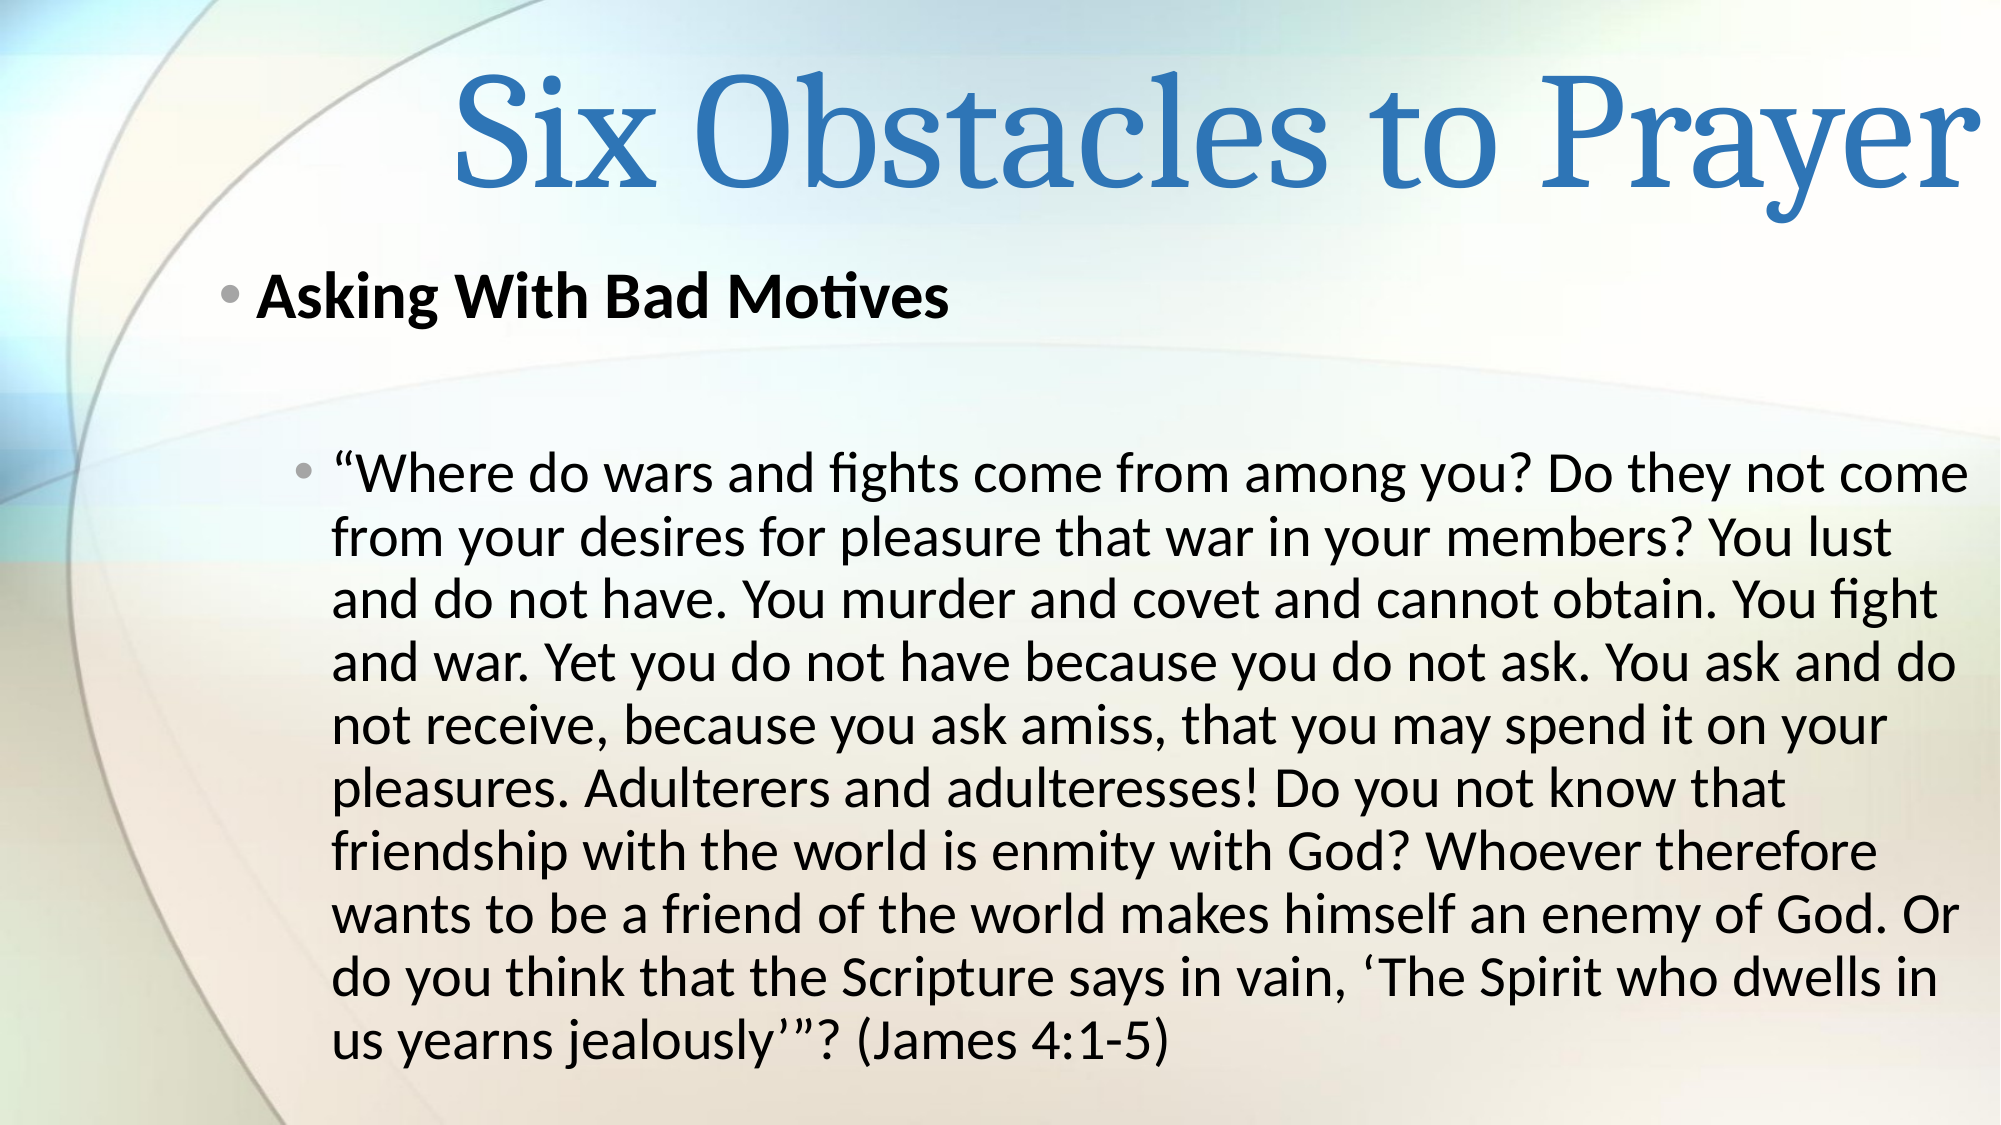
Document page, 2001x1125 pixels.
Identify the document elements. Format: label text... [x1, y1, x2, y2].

title Six Obstacles to Prayer [287, 0, 1998, 241]
list Asking With Bad Motives “Where do wars and fights come from among you? Do they not come from your desires for pleasure that war in your members? You lust and do not have. You murder and covet and cannot obtain. You fight and war. Yet you do not have because you do not ask. You ask and do not receive, because you ask amiss, that you may spend it on your pleasures. Adulterers and adulteresses! Do you not know that friendship with the world is enmity with God? Whoever therefore wants to be a friend of the world makes himself an enemy of God. Or do you think that the Scripture says in vain, ‘The Spirit who dwells in us yearns jealously’”? (James 4:1-5) [203, 253, 1998, 1125]
picture [0, 0, 2001, 1125]
